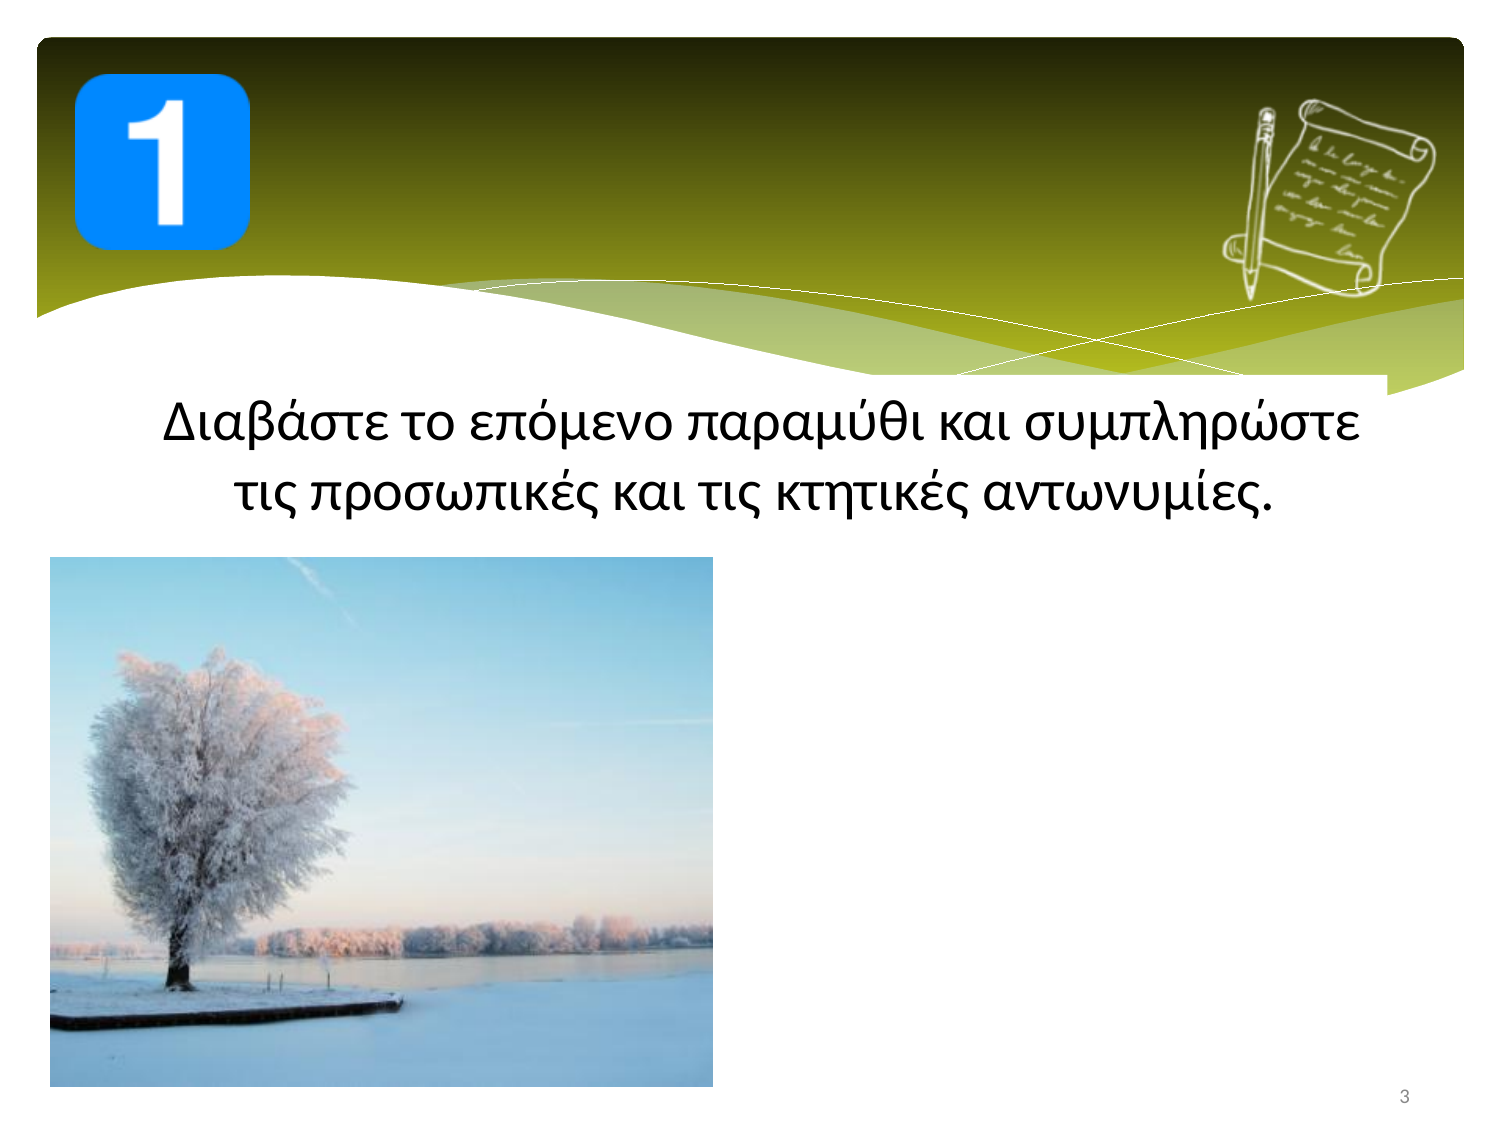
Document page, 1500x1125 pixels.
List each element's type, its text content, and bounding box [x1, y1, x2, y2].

slide_number 3 [1309, 1065, 1500, 1125]
picture [74, 74, 251, 251]
text_box Διαβάστε το επόμενο παραμύθι και συμπληρώστε τις προσωπικές και τις κτητικές αντωνυμίες. [137, 374, 1388, 530]
picture [1215, 86, 1448, 326]
picture [49, 556, 713, 1088]
